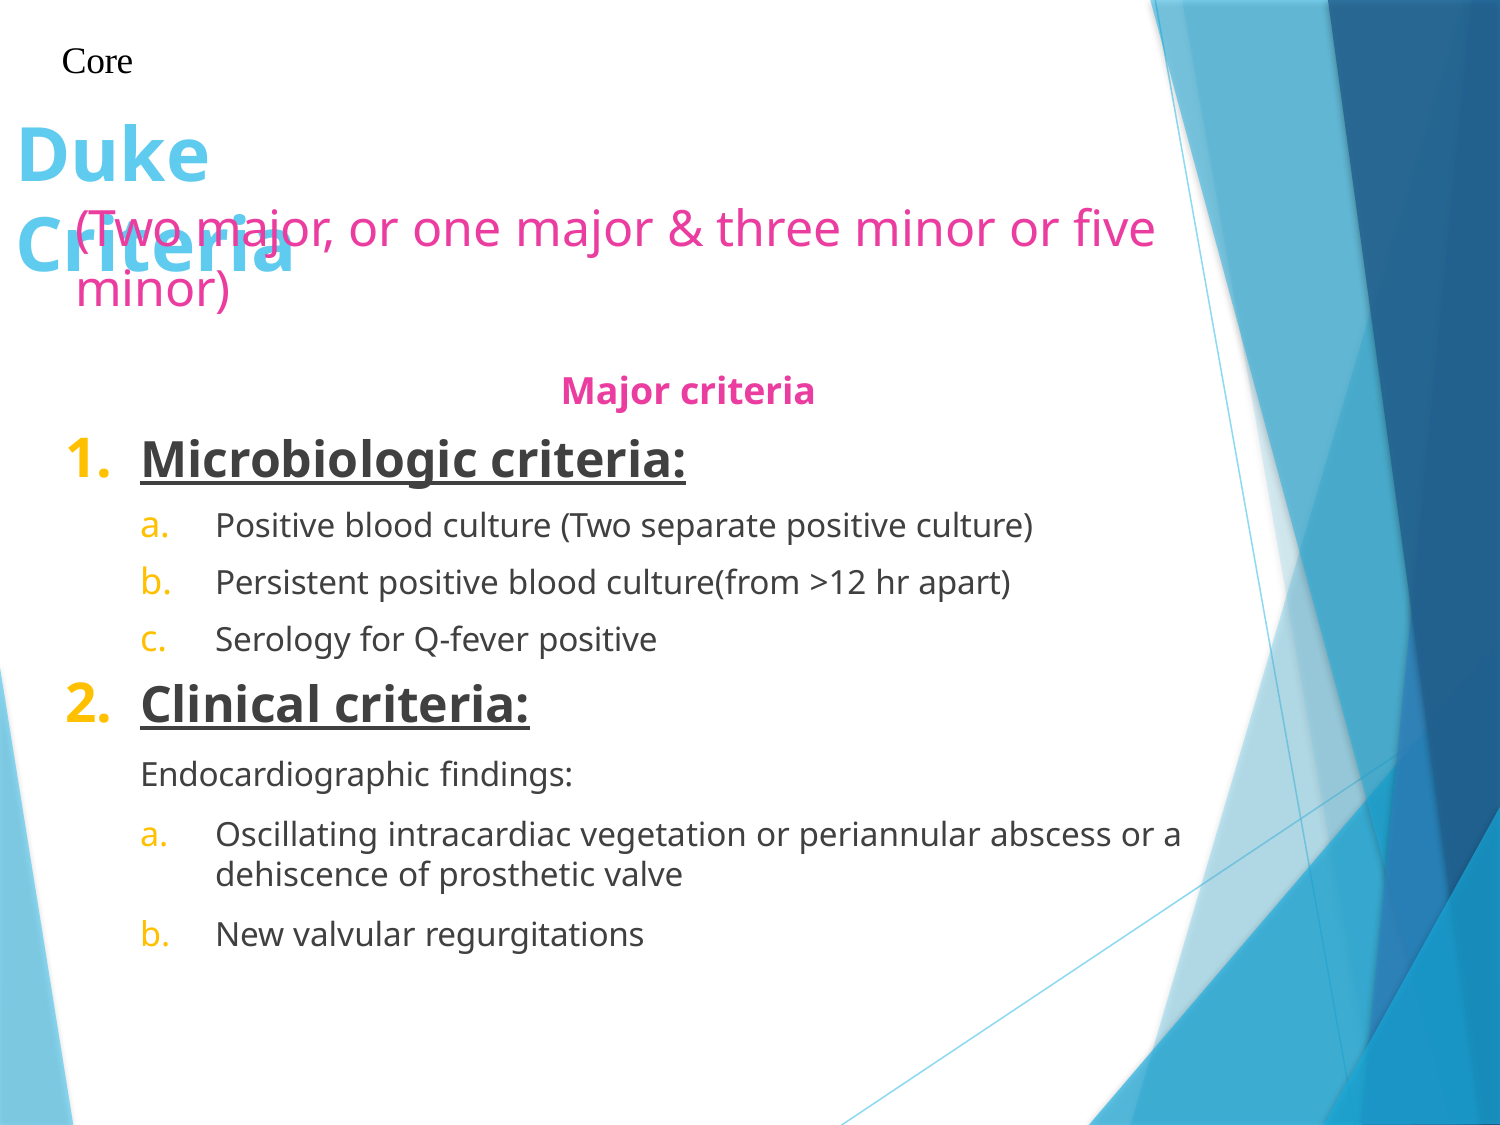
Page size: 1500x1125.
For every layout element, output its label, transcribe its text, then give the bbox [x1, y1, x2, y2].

text_box (Two major, or one major & three minor or five minor) Major criteria Microbiologic criteria: Positive blood culture (Two separate positive culture) Persistent positive blood culture(from >12 hr apart) Serology for Q-fever positive Clinical criteria: Endocardiographic findings: Oscillating intracardiac vegetation or periannular abscess or a dehiscence of prosthetic valve New valvular regurgitations [62, 194, 1302, 954]
text_box Core [59, 34, 691, 82]
title Duke Criteria [12, 103, 485, 294]
